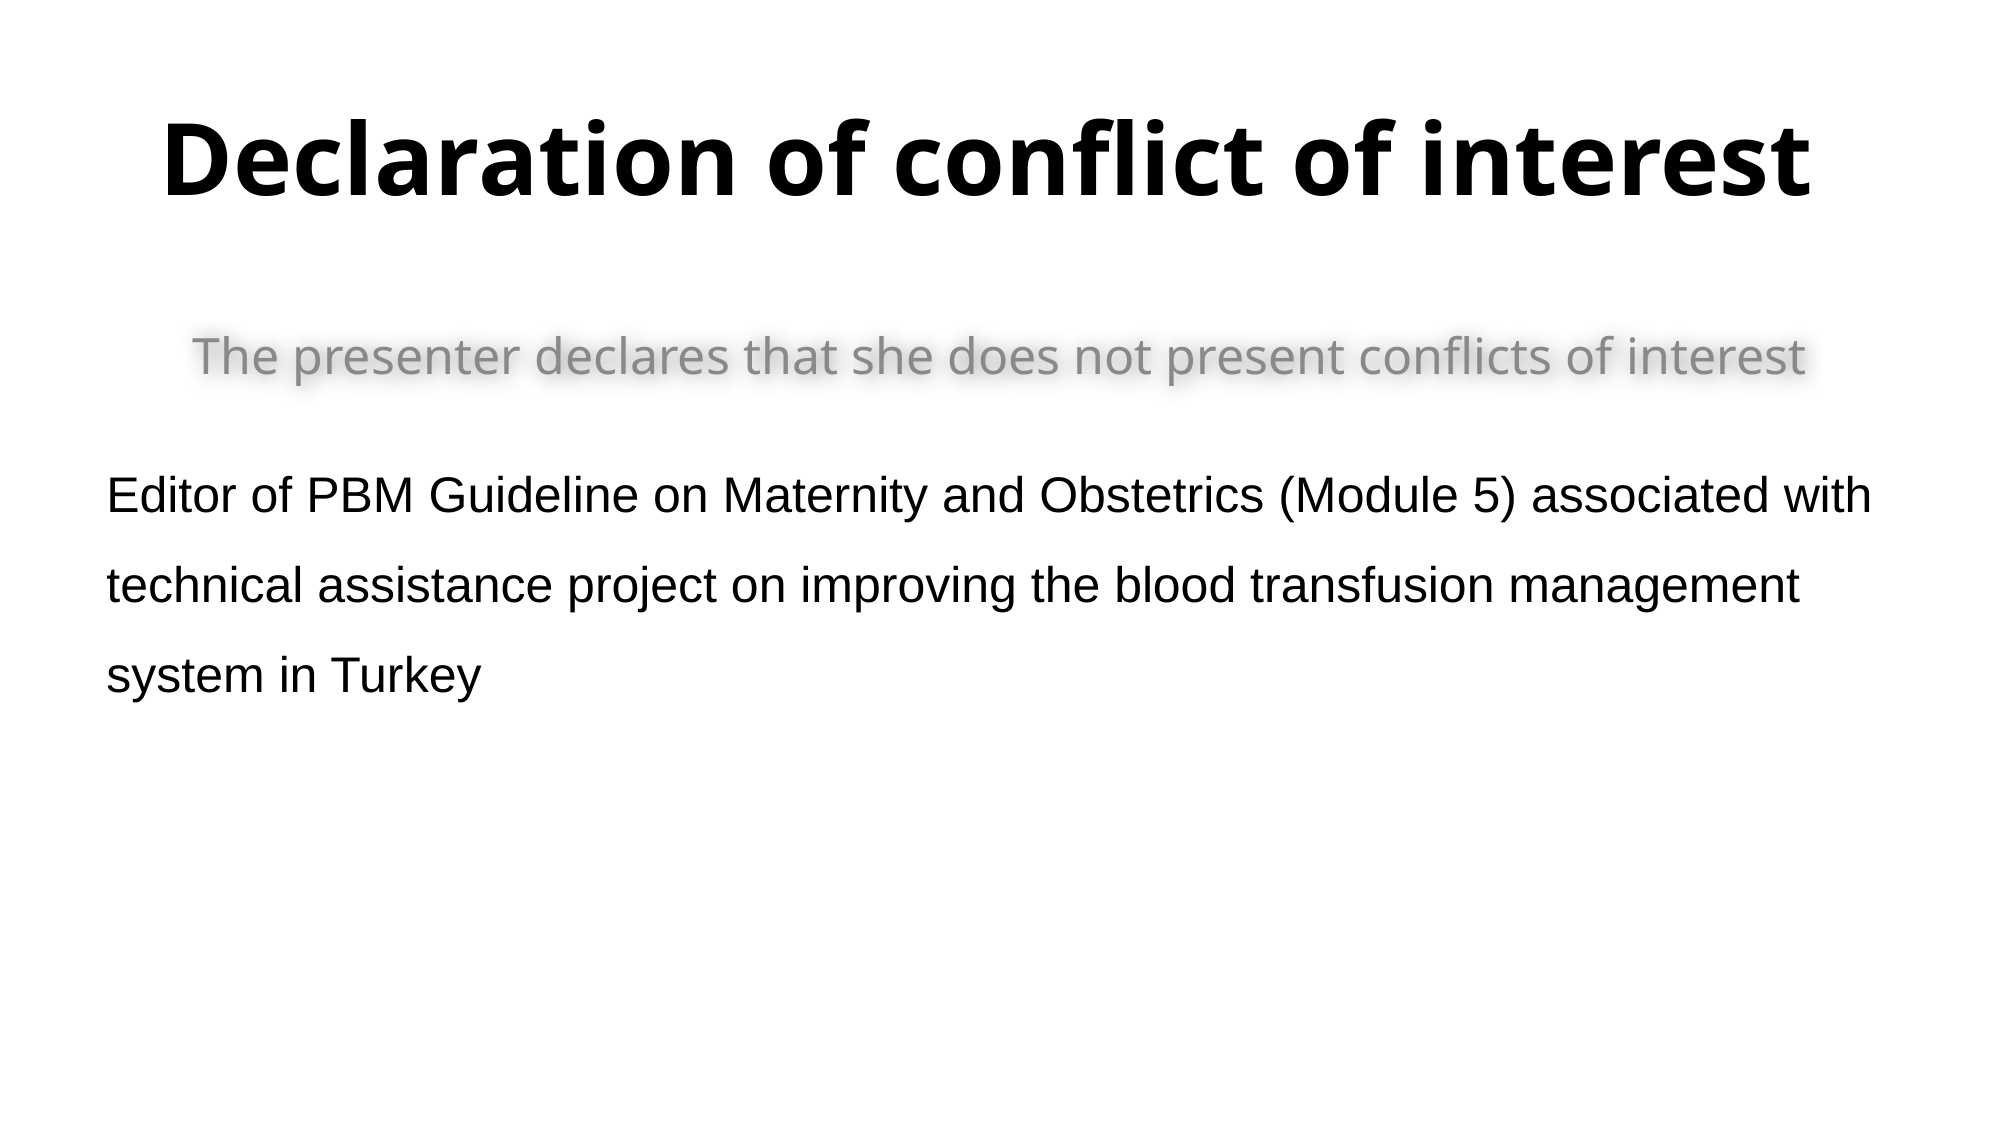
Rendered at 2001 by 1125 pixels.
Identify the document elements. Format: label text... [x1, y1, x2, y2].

text_box Editor of PBM Guideline on Maternity and Obstetrics (Module 5) associated with technical assistance project on improving the blood transfusion management system in Turkey [91, 380, 1902, 710]
text_box Declaration of conflict of interest [124, 101, 1876, 255]
text_box The presenter declares that she does not present conflicts of interest [111, 324, 1888, 435]
